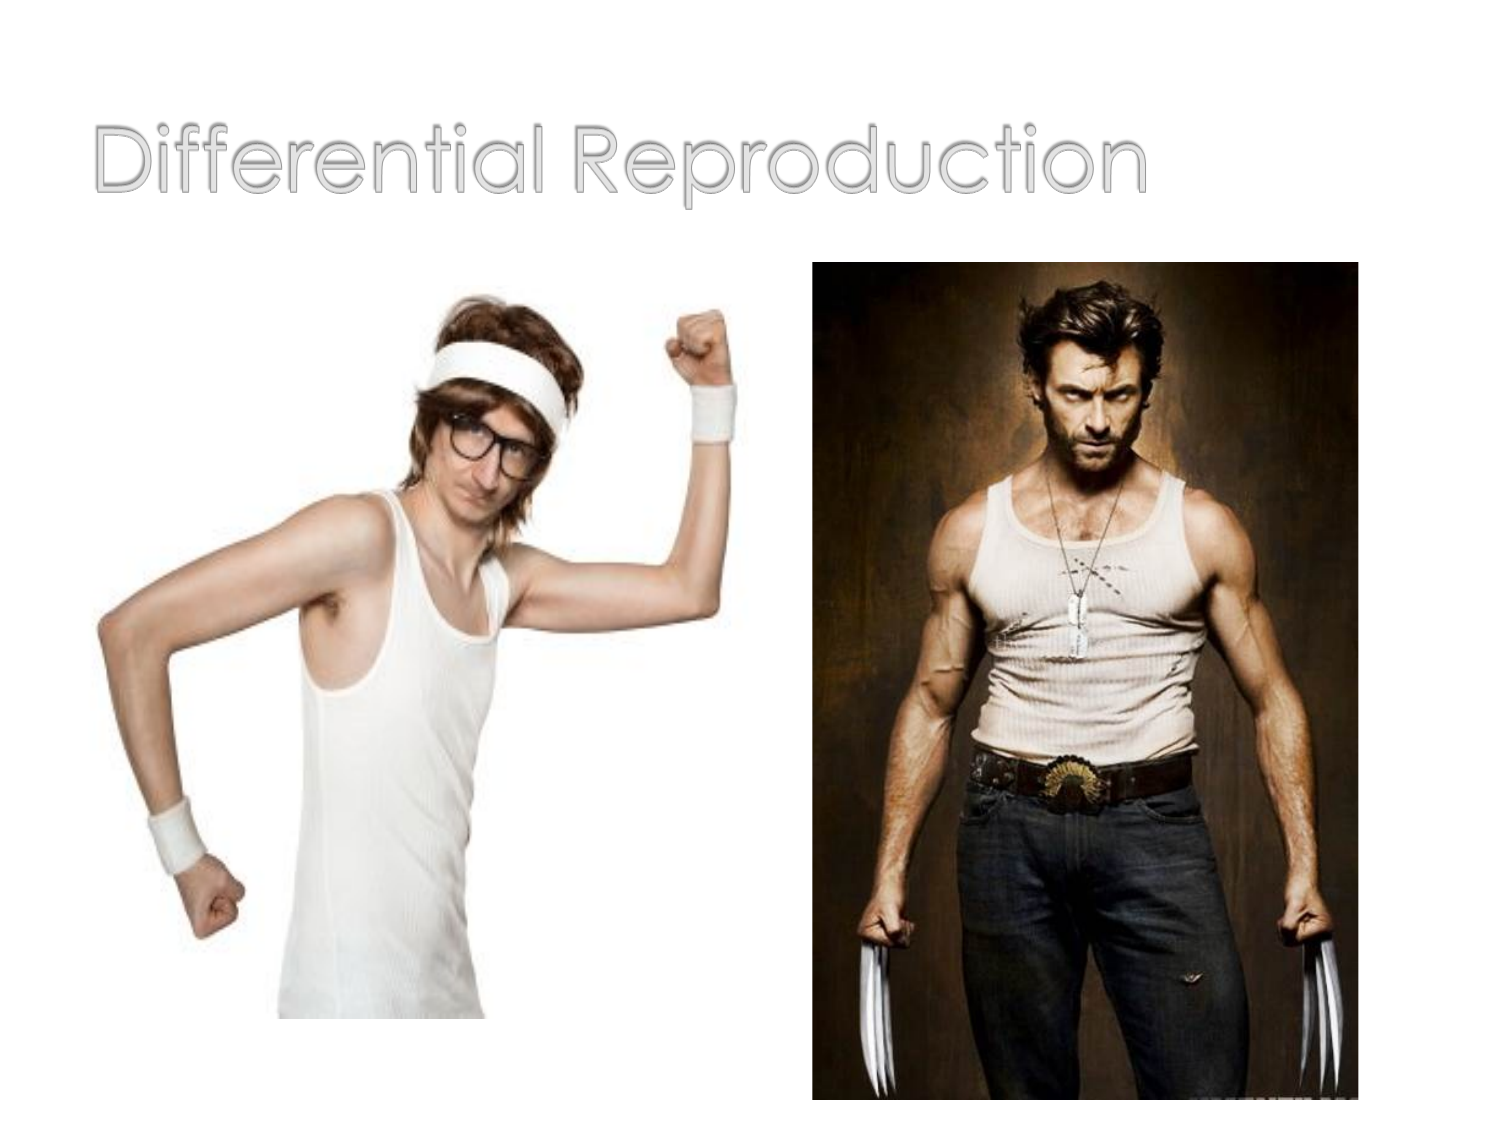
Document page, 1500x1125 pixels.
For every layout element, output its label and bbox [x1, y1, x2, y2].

picture [87, 285, 751, 1019]
picture [812, 262, 1359, 1101]
title [31, 43, 1426, 274]
